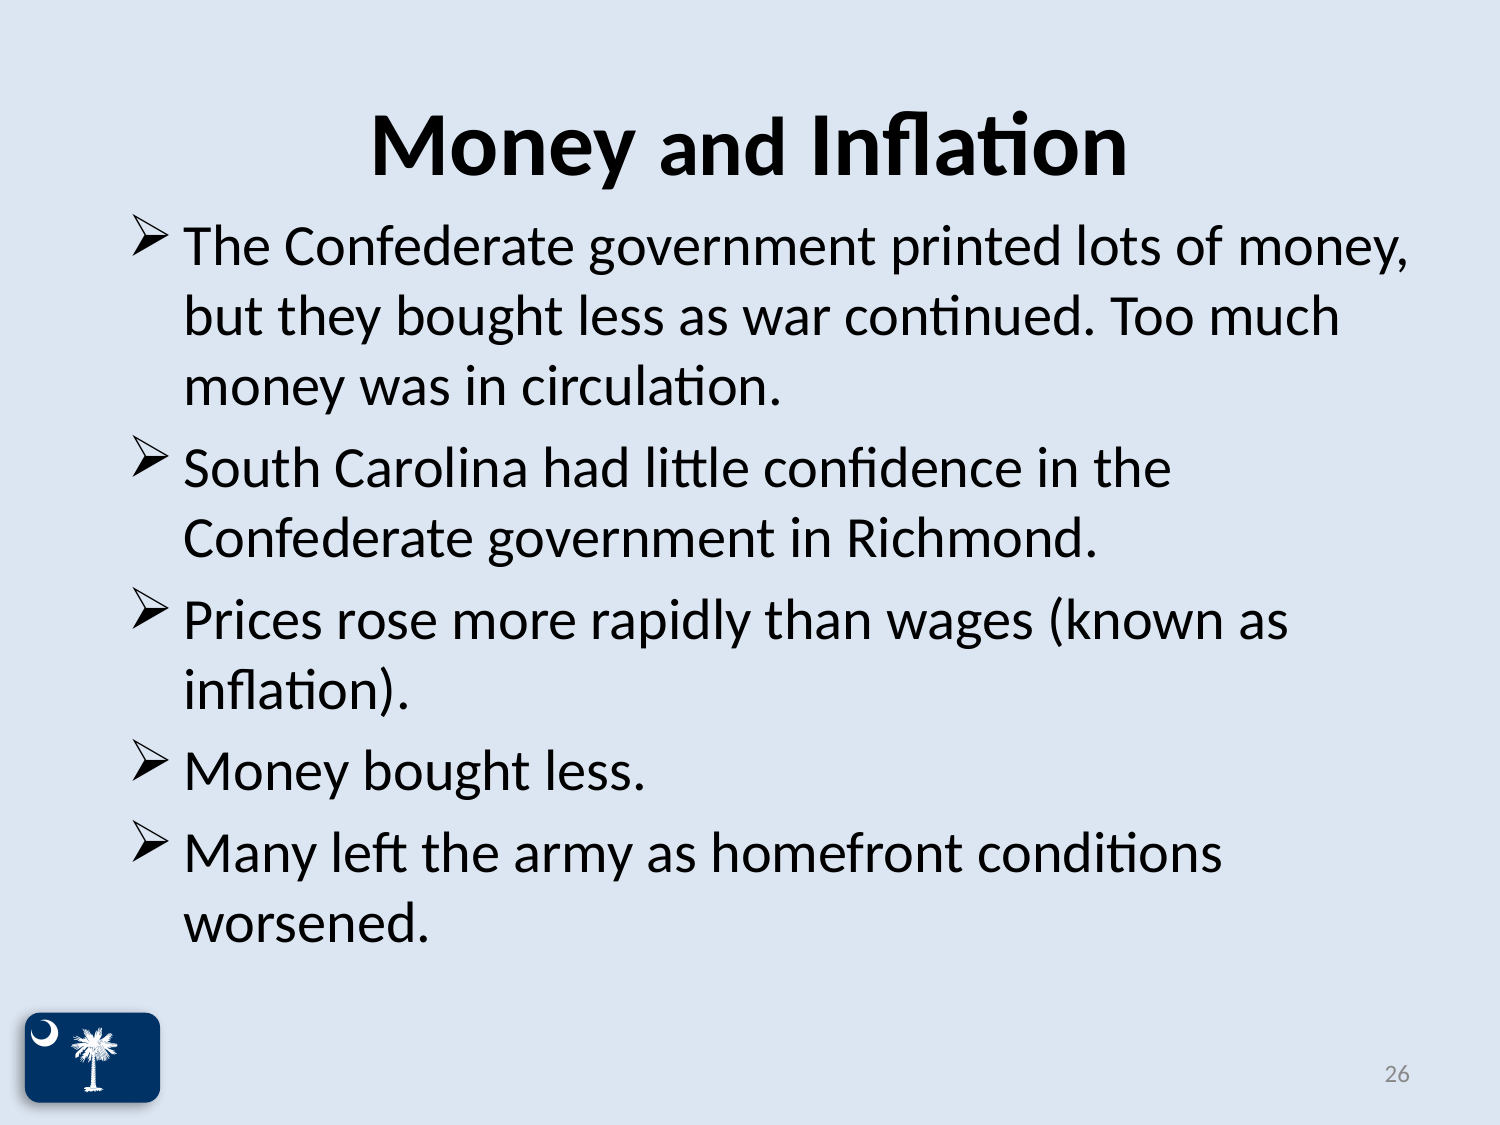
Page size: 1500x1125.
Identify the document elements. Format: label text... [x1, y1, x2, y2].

picture [24, 1012, 161, 1103]
list The Confederate government printed lots of money, but they bought less as war continued. Too much money was in circulation. South Carolina had little confidence in the Confederate government in Richmond. Prices rose more rapidly than wages (known as inflation). Money bought less. Many left the army as homefront conditions worsened. [112, 200, 1463, 943]
slide_number 26 [1074, 1042, 1425, 1103]
title Money and Inflation [75, 45, 1425, 233]
